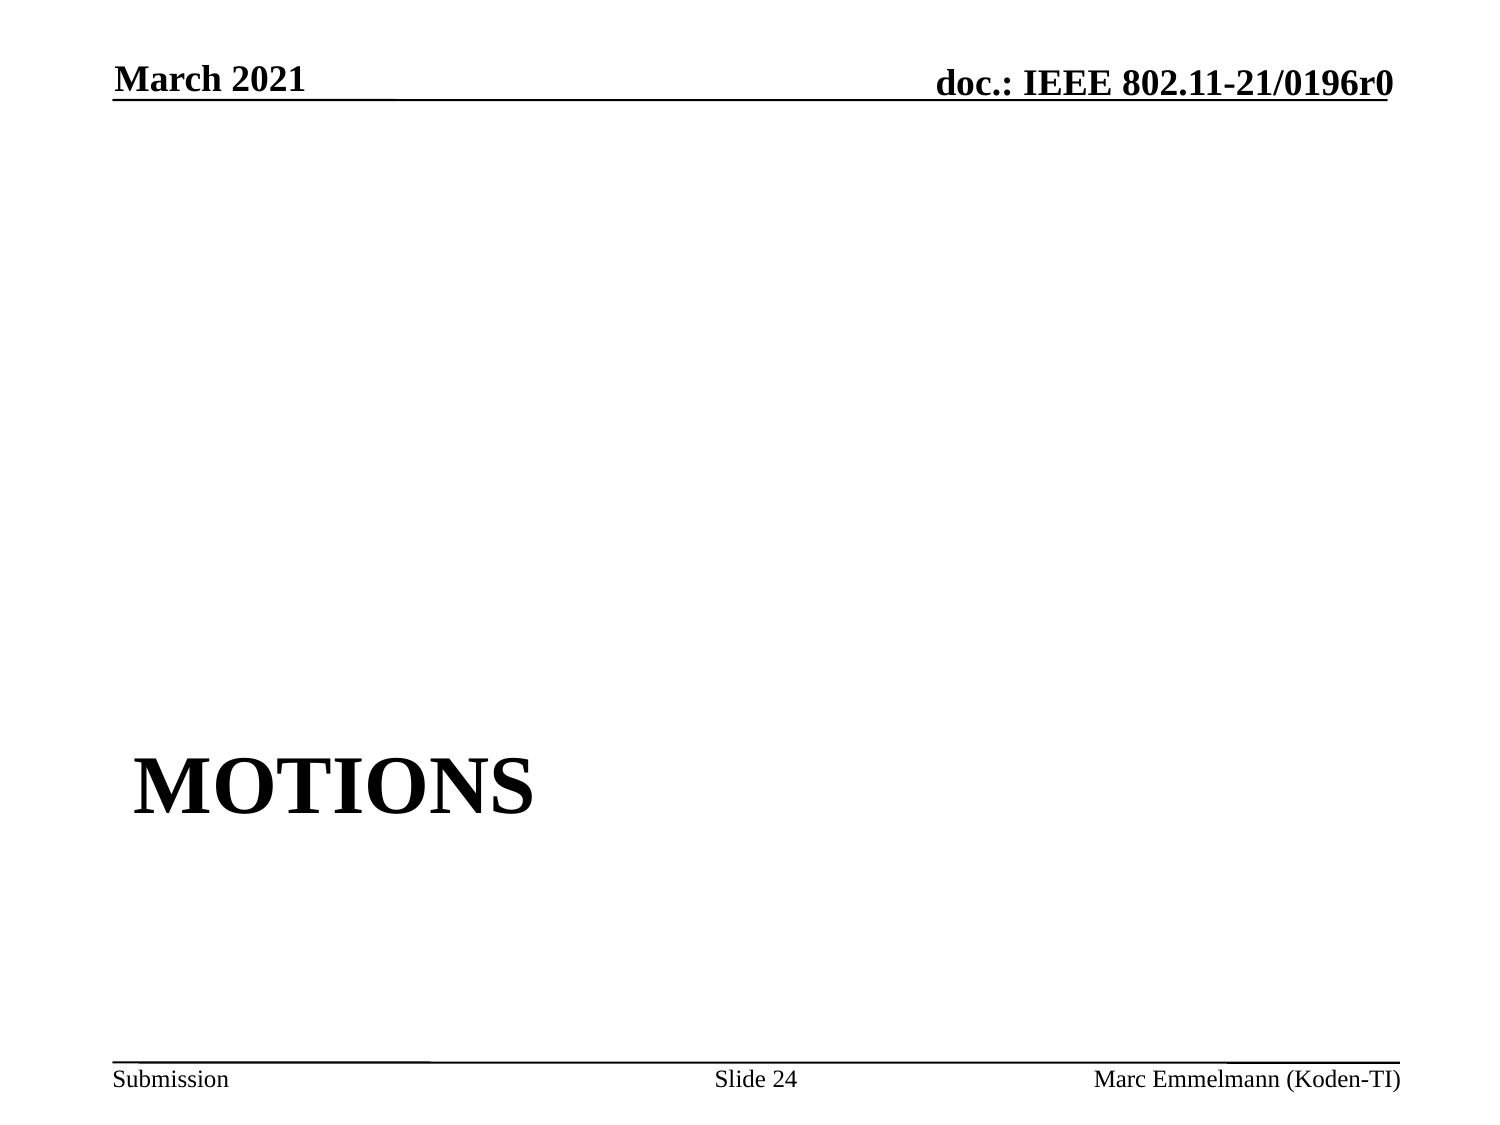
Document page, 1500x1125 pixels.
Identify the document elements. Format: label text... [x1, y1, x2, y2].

title Motions [118, 722, 1394, 947]
footer Marc Emmelmann (Koden-TI) [878, 1061, 1402, 1093]
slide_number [114, 54, 423, 100]
slide_number Slide 24 [712, 1061, 800, 1123]
